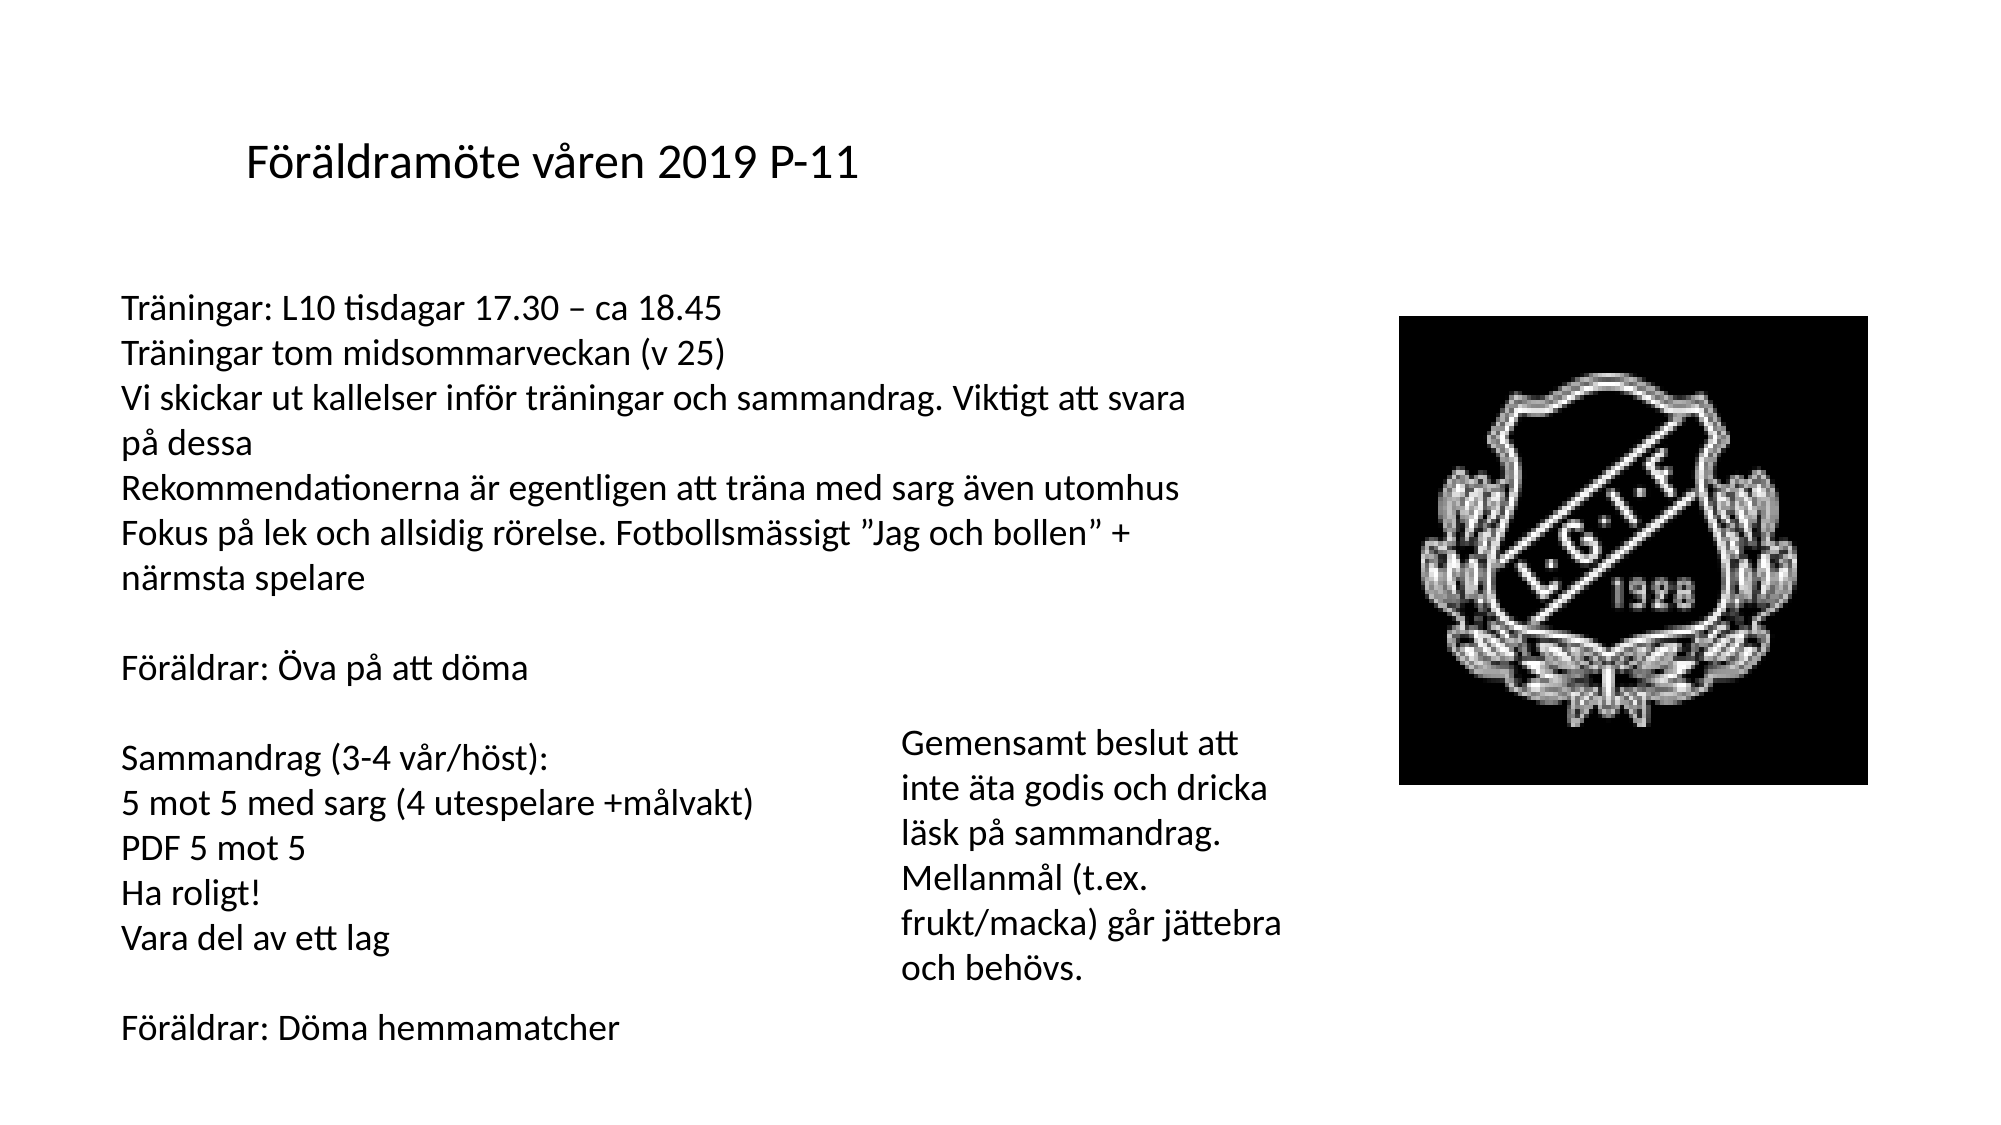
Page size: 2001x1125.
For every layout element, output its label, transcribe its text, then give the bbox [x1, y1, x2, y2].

text_box Gemensamt beslut att inte äta godis och dricka läsk på sammandrag. Mellanmål (t.ex. frukt/macka) går jättebra och behövs. [886, 710, 1317, 996]
picture [1399, 316, 1868, 785]
text_box Föräldramöte våren 2019 P-11 [231, 121, 1385, 196]
text_box Träningar: L10 tisdagar 17.30 – ca 18.45 Träningar tom midsommarveckan (v 25) Vi skickar ut kallelser inför träningar och sammandrag. Viktigt att svara på dessa Rekommendationerna är egentligen att träna med sarg även utomhus Fokus på lek och allsidig rörelse. Fotbollsmässigt ”Jag och bollen” + närmsta spelare Föräldrar: Öva på att döma Sammandrag (3-4 vår/höst): 5 mot 5 med sarg (4 utespelare +målvakt) PDF 5 mot 5 Ha roligt! Vara del av ett lag Föräldrar: Döma hemmamatcher [106, 275, 1233, 1056]
